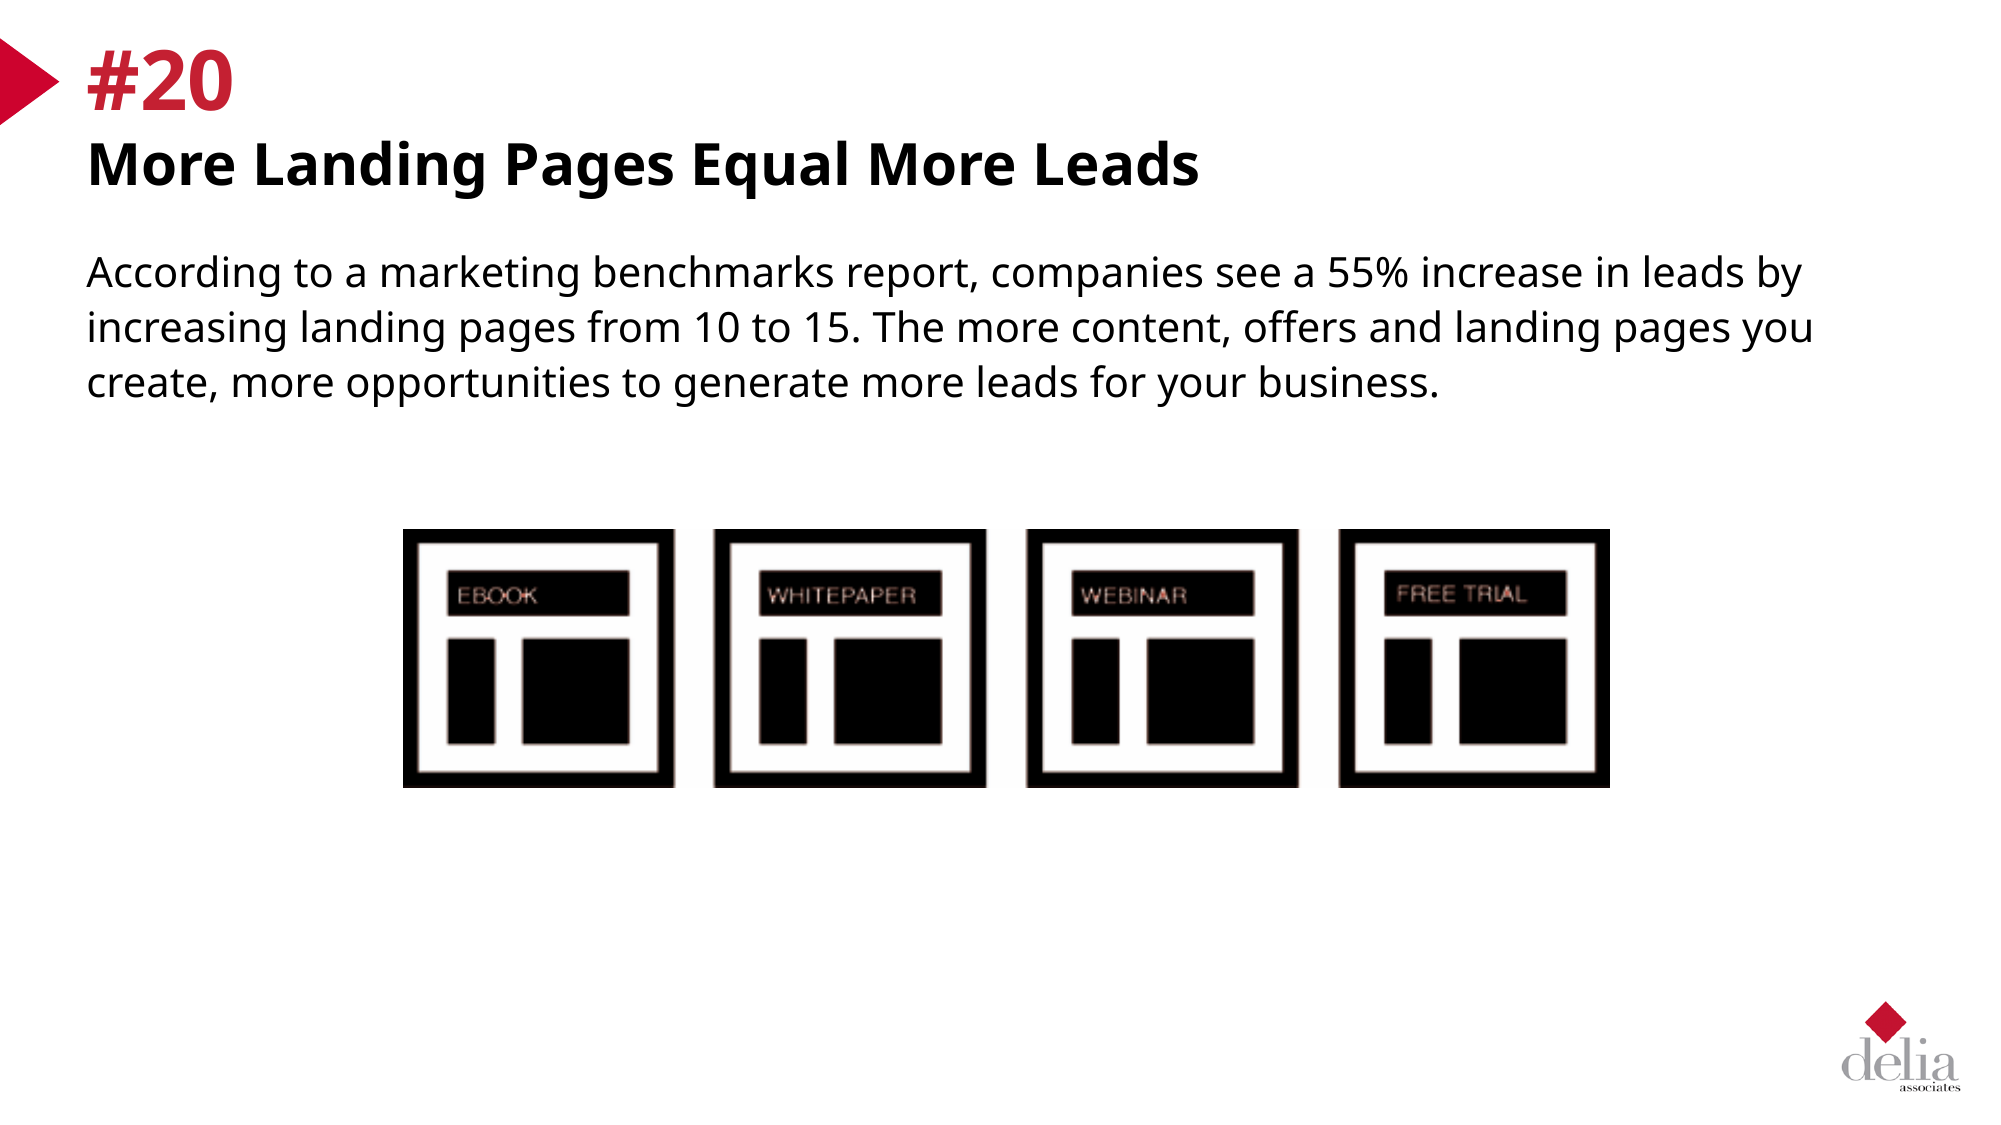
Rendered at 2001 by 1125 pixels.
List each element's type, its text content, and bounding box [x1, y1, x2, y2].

text_box [0, 37, 61, 126]
text_box #20 More Landing Pages Equal More Leads [71, 19, 1397, 205]
text_box According to a marketing benchmarks report, companies see a 55% increase in leads by increasing landing pages from 10 to 15. The more content, offers and landing pages you create, more opportunities to generate more leads for your business. [71, 233, 1909, 414]
picture [403, 529, 1610, 788]
picture [1837, 982, 1965, 1110]
